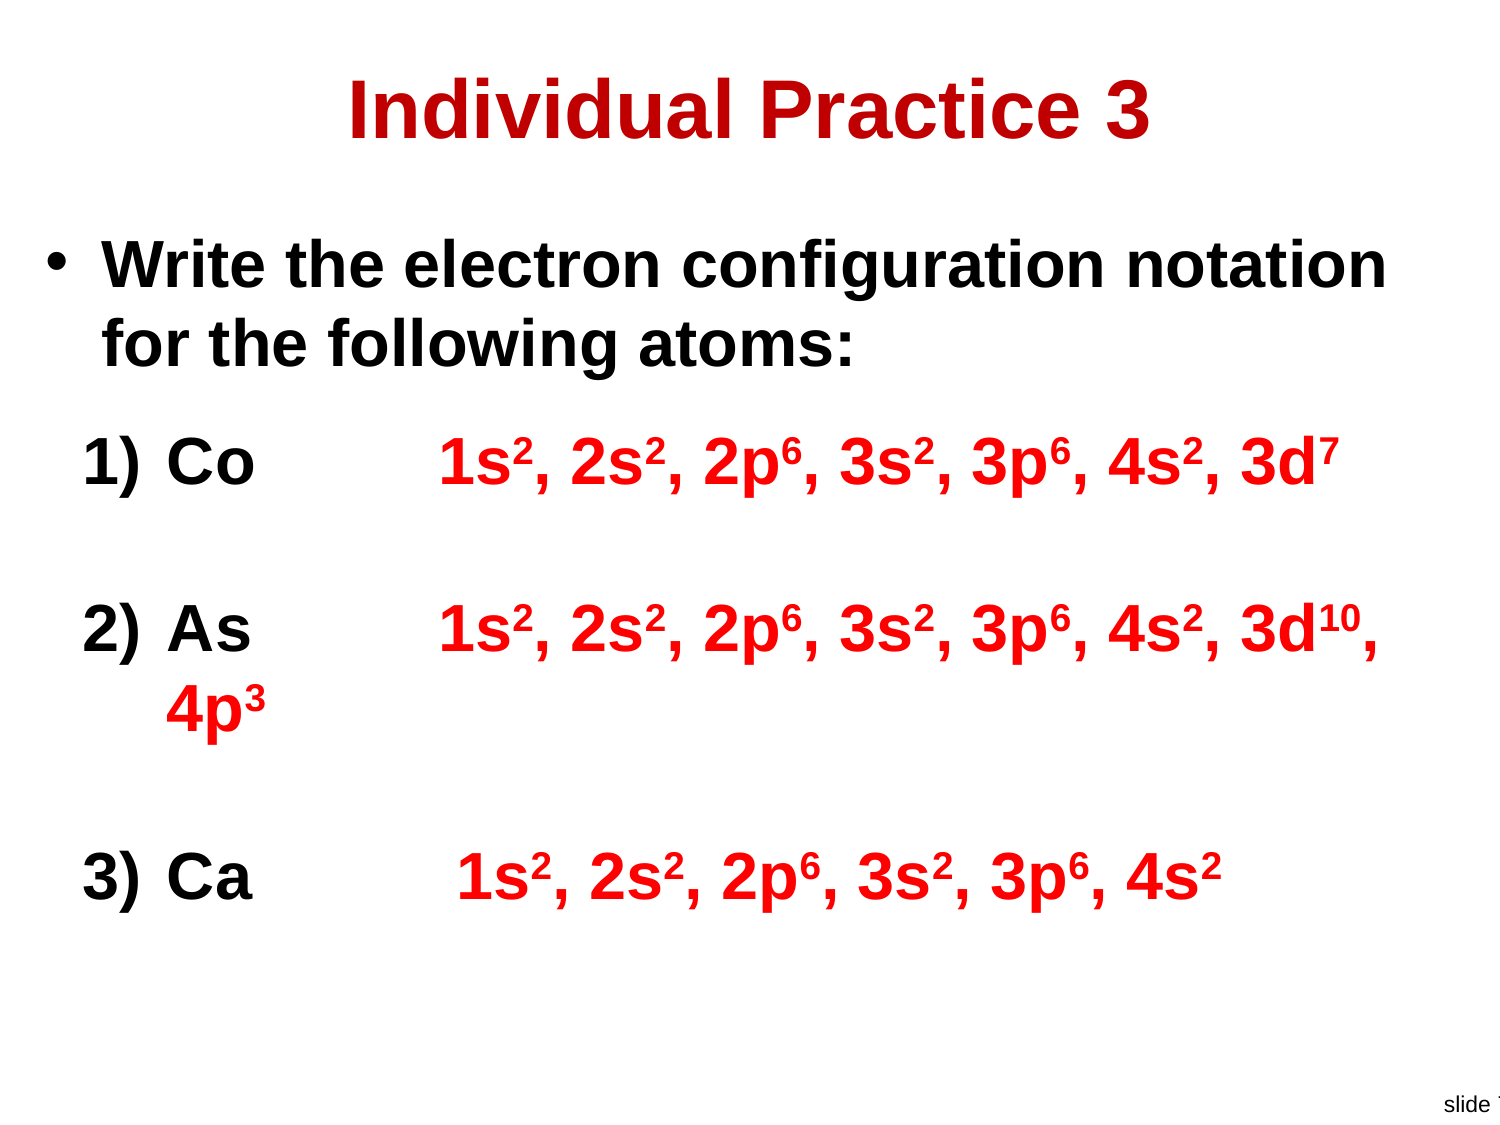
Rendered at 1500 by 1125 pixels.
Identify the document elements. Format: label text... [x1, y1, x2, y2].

list Write the electron configuration notation for the following atoms: Co 1s2, 2s2, 2p6, 3s2, 3p6, 4s2, 3d7 As 1s2, 2s2, 2p6, 3s2, 3p6, 4s2, 3d10, 4p3 Ca 1s2, 2s2, 2p6, 3s2, 3p6, 4s2 [30, 212, 1470, 1055]
title Individual Practice 3 [30, 45, 1470, 165]
